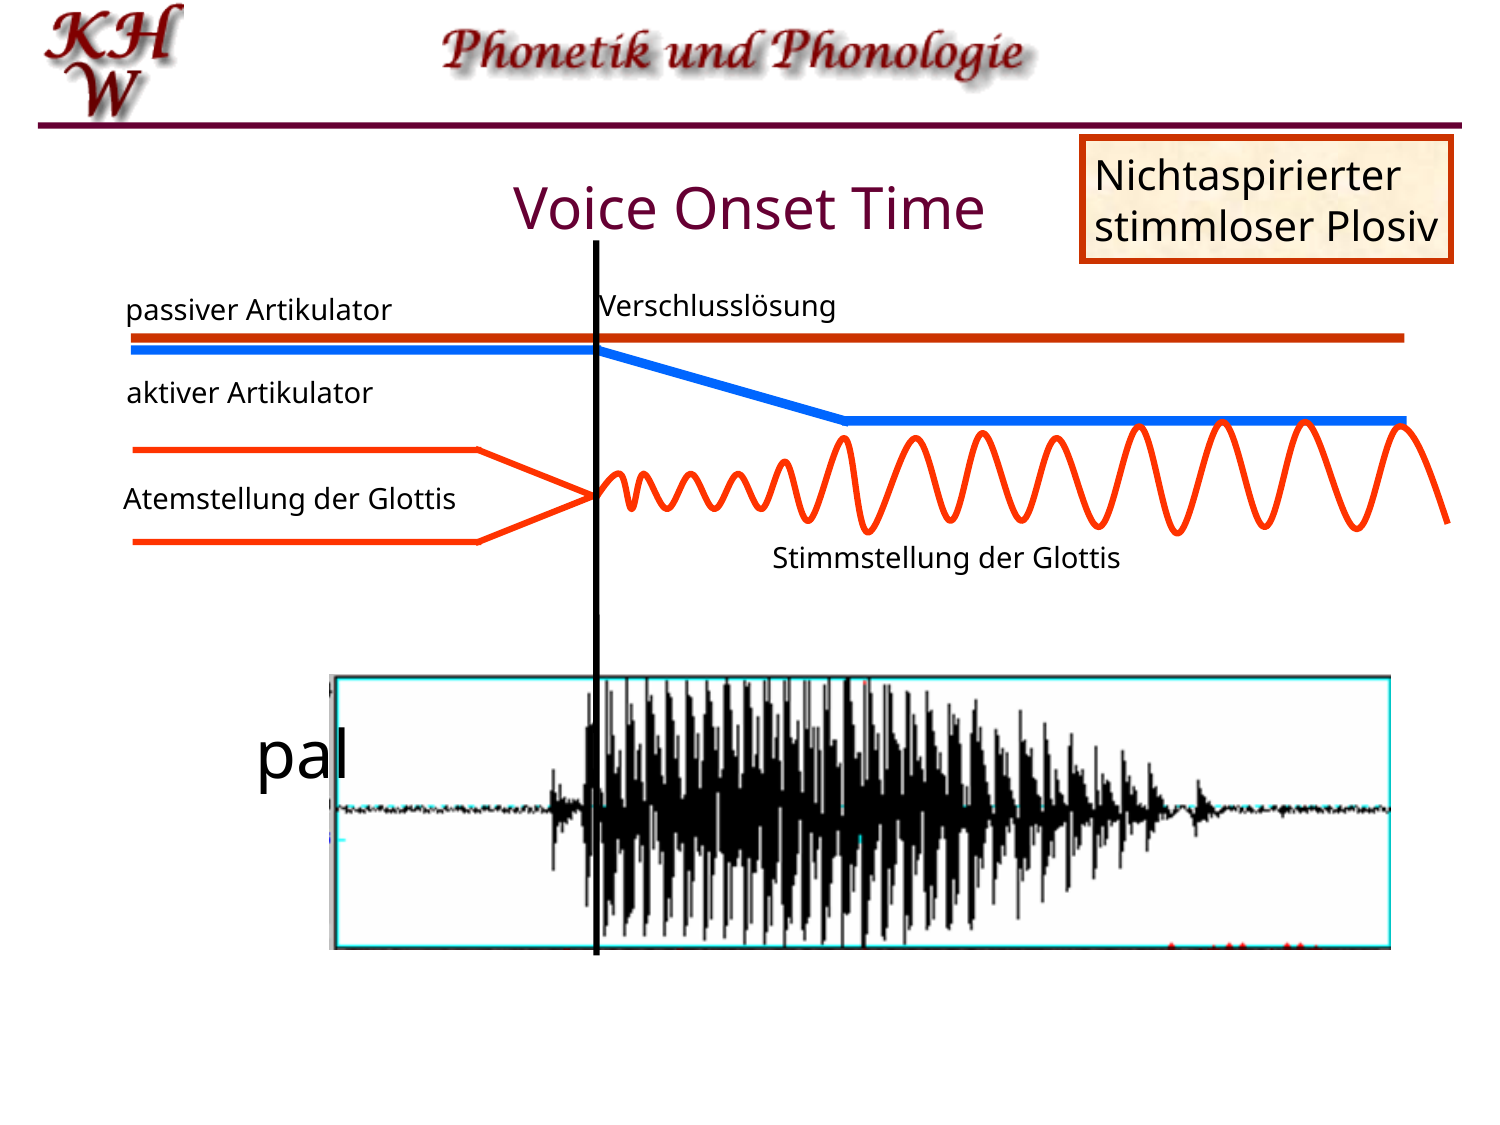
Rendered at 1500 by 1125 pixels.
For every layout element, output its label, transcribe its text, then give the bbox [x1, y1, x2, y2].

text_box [596, 243, 828, 953]
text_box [832, 337, 1448, 543]
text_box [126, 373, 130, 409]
text_box pal [240, 704, 323, 799]
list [328, 674, 591, 950]
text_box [135, 337, 591, 543]
picture [442, 18, 1046, 105]
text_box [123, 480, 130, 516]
text_box passiver Artikulator [125, 291, 393, 327]
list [832, 674, 1391, 950]
picture [42, 0, 184, 122]
text_box Stimmstellung der Glottis [832, 550, 1122, 575]
text_box Nichtaspirierter stimmloser Plosiv [1082, 137, 1451, 262]
title Voice Onset Time [41, 125, 1459, 288]
